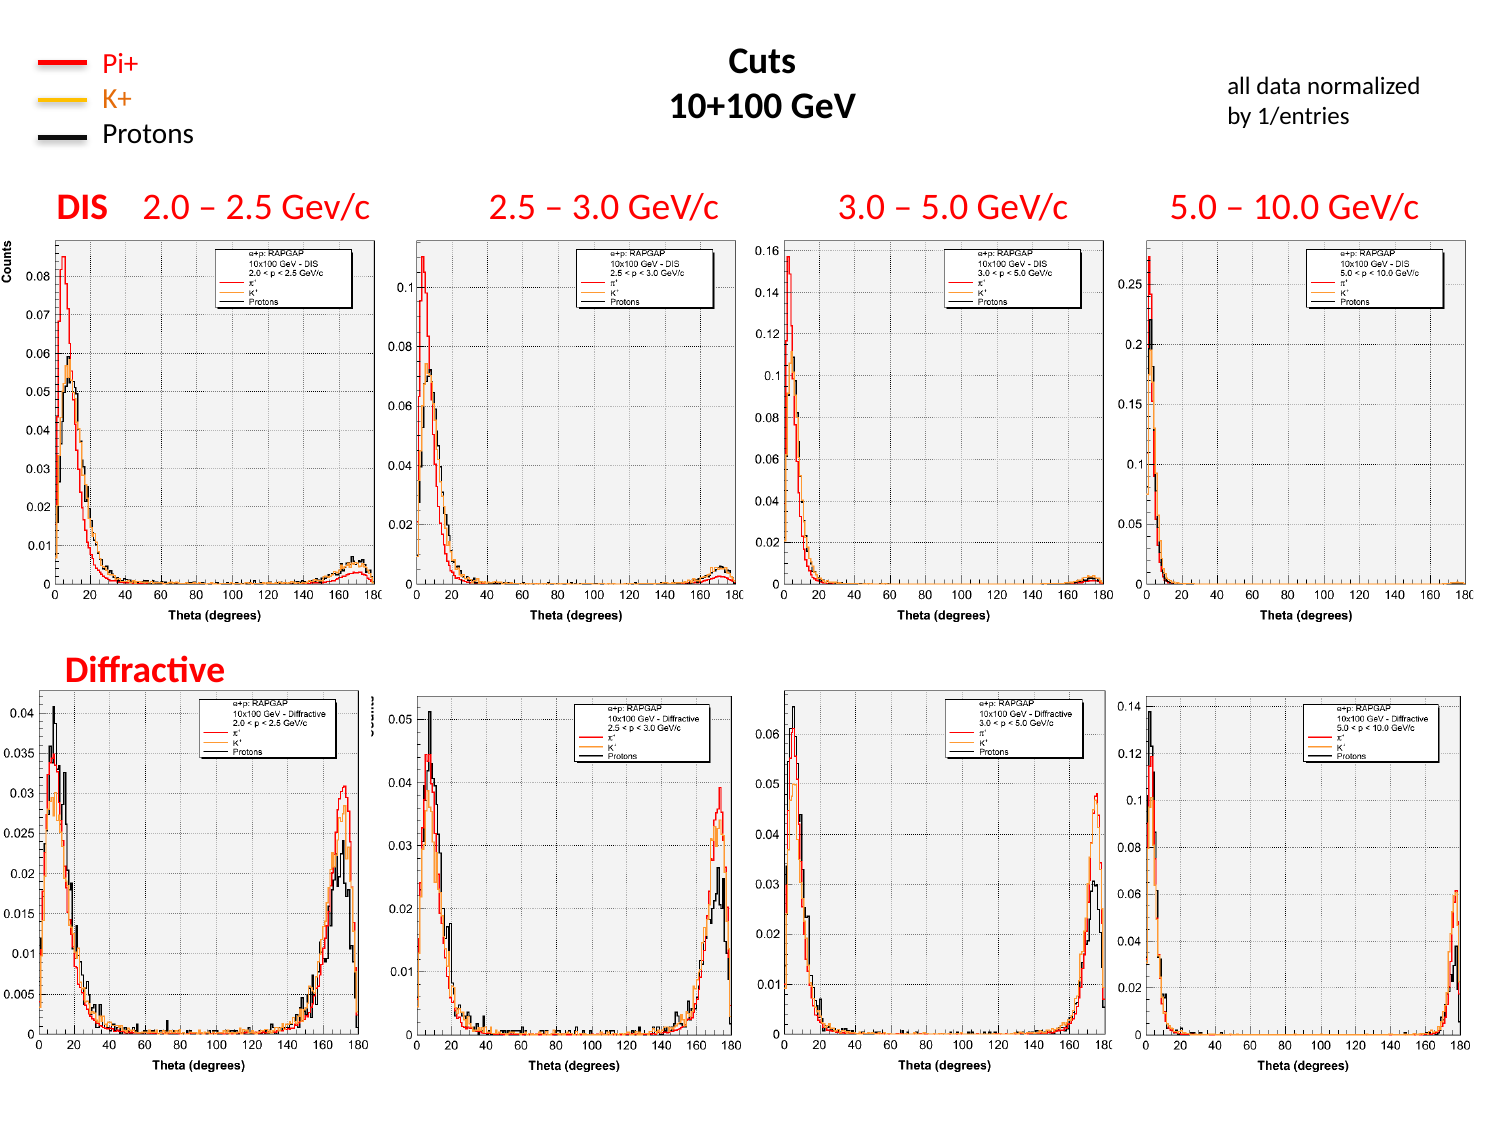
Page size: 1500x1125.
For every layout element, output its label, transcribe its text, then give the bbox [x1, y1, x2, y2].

text_box all data normalized by 1/entries [1212, 62, 1438, 138]
picture [749, 237, 1474, 625]
picture [387, 237, 744, 625]
text_box Diffractive [49, 637, 1463, 686]
title Cuts 10+100 GeV [87, 24, 1438, 138]
text_box DIS 2.0 – 2.5 Gev/c 2.5 – 3.0 GeV/c 3.0 – 5.0 GeV/c 5.0 – 10.0 GeV/c [24, 174, 1463, 237]
picture [0, 237, 382, 625]
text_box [37, 37, 213, 159]
picture [749, 687, 1474, 1075]
picture [0, 687, 745, 1075]
